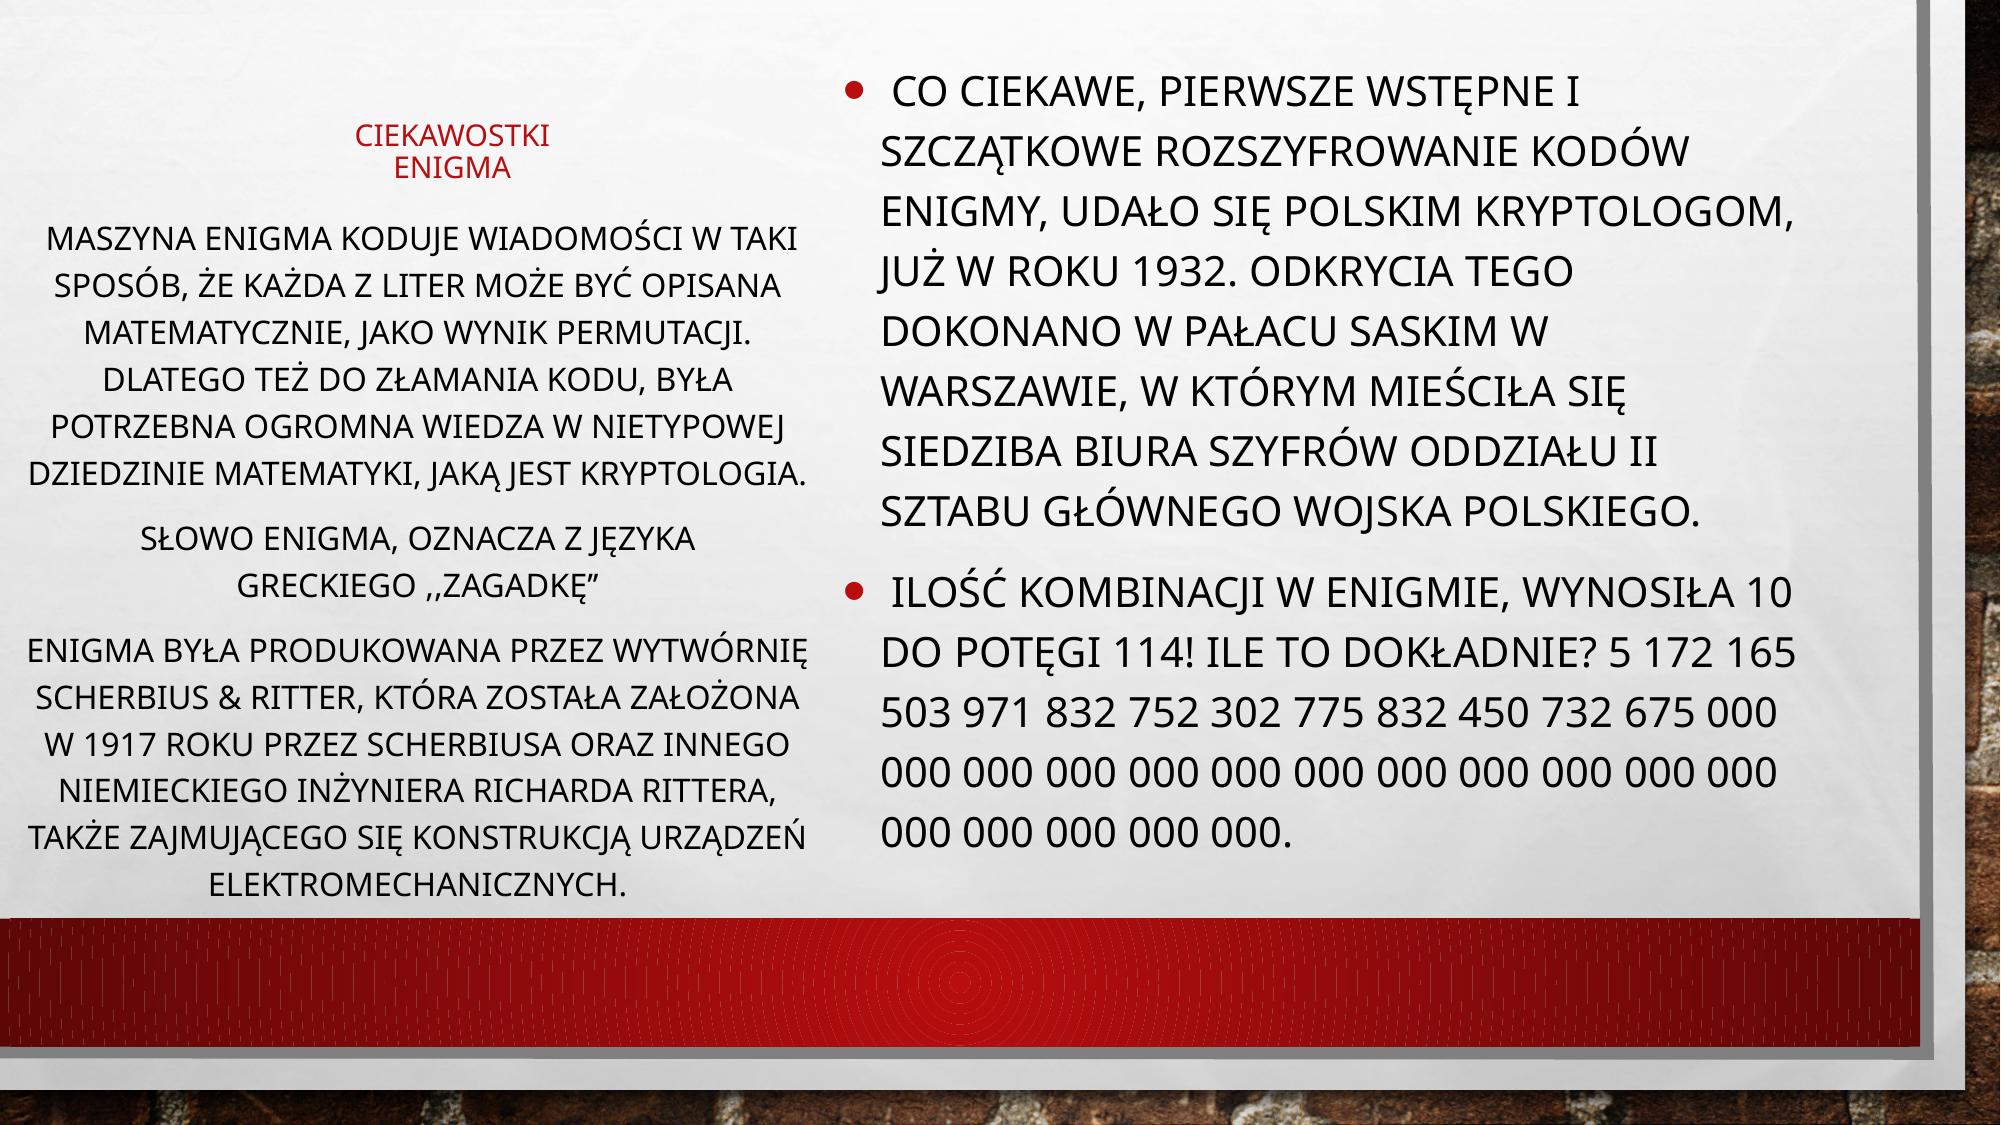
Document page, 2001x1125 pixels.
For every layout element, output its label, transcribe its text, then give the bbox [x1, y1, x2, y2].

title Ciekawostki Enigma [113, 112, 791, 193]
list Co ciekawe, pierwsze wstępne i szczątkowe rozszyfrowanie kodów enigmy, udało się polskim kryptologom, już w roku 1932. Odkrycia tego dokonano w Pałacu Saskim w Warszawie, w którym mieściła się siedziba Biura Szyfrów Oddziału II Sztabu Głównego Wojska Polskiego. Ilość kombinacji w Enigmie, wynosiła 10 do potęgi 114! Ile to dokładnie? 5 172 165 503 971 832 752 302 775 832 450 732 675 000 000 000 000 000 000 000 000 000 000 000 000 000 000 000 000 000. [827, 28, 1818, 882]
picture [0, 0, 2000, 1125]
list Maszyna Enigma koduje wiadomości w taki sposób, że każda z liter może być opisana matematycznie, jako wynik permutacji. Dlatego też do złamania kodu, była potrzebna ogromna wiedza w nietypowej dziedzinie matematyki, jaką jest kryptologia. Słowo Enigma, oznacza z języka greckiego ,,zagadkę’’ Enigma była produkowana przez wytwórnię Scherbius & Ritter, która została założona w 1917 roku przez Scherbiusa oraz innego niemieckiego inżyniera Richarda Rittera, także zajmującego się konstrukcją urządzeń elektromechanicznych. [9, 202, 827, 925]
